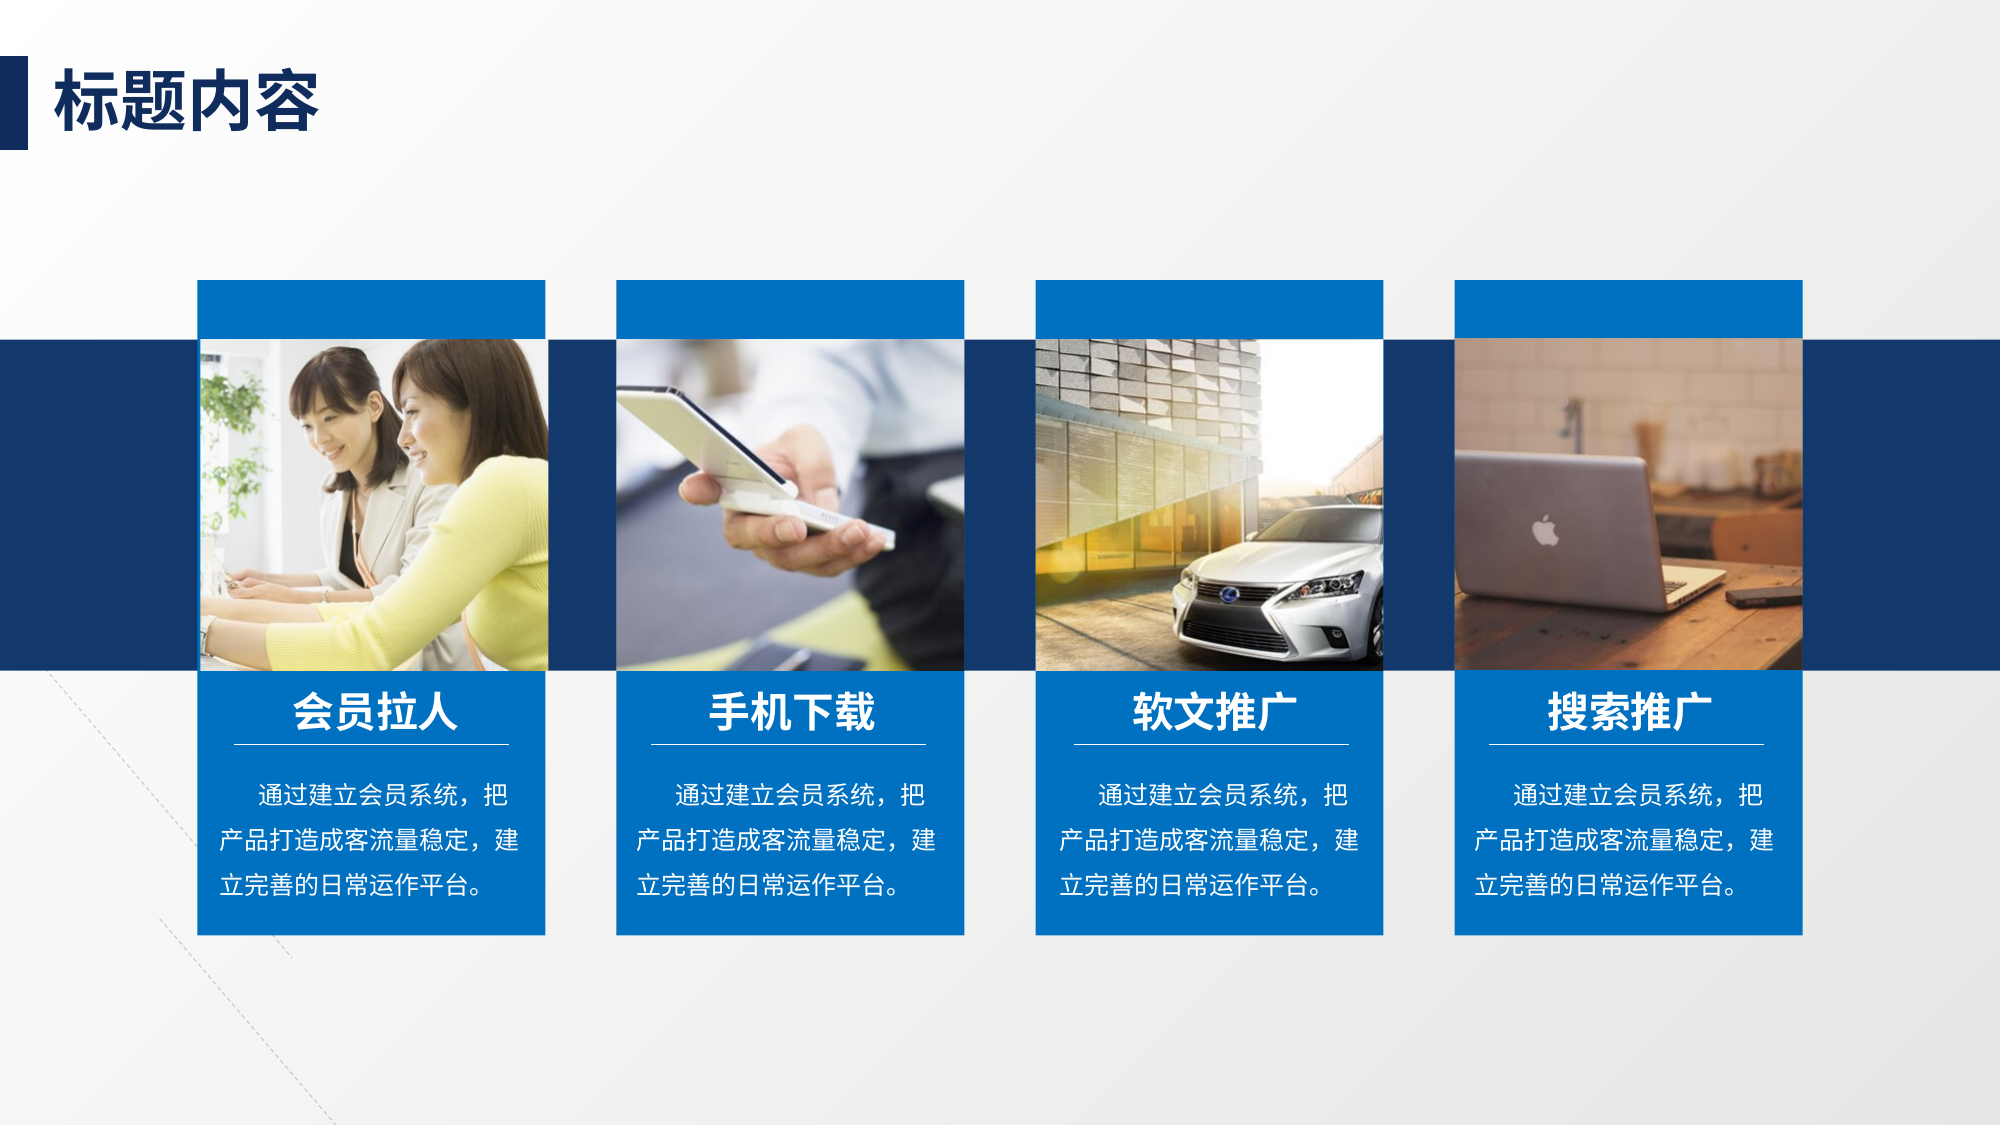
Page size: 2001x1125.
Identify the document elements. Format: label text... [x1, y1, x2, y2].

text_box [1384, 339, 1454, 672]
text_box [0, 339, 196, 672]
text_box 通过建立会员系统，把产品打造成客流量稳定，建立完善的日常运作平台。 [621, 757, 959, 907]
text_box 通过建立会员系统，把产品打造成客流量稳定，建立完善的日常运作平台。 [205, 757, 542, 907]
text_box [1035, 279, 1384, 339]
text_box [1035, 339, 1384, 672]
text_box [965, 339, 1035, 672]
text_box [1035, 672, 1384, 936]
text_box [1454, 338, 1804, 671]
text_box 手机下载 [682, 678, 903, 744]
text_box [196, 279, 546, 936]
text_box [615, 279, 965, 339]
text_box [615, 672, 965, 936]
text_box 会员拉人 [266, 678, 486, 744]
text_box [1804, 339, 2000, 672]
text_box 通过建立会员系统，把产品打造成客流量稳定，建立完善的日常运作平台。 [1460, 757, 1797, 907]
text_box 通过建立会员系统，把产品打造成客流量稳定，建立完善的日常运作平台。 [1044, 757, 1382, 907]
text_box [1454, 279, 1804, 338]
text_box [549, 339, 615, 672]
text_box [615, 339, 965, 672]
text_box 搜索推广 [1521, 678, 1741, 744]
text_box [199, 339, 549, 672]
text_box 软文推广 [1105, 678, 1326, 744]
text_box [1454, 671, 1804, 936]
